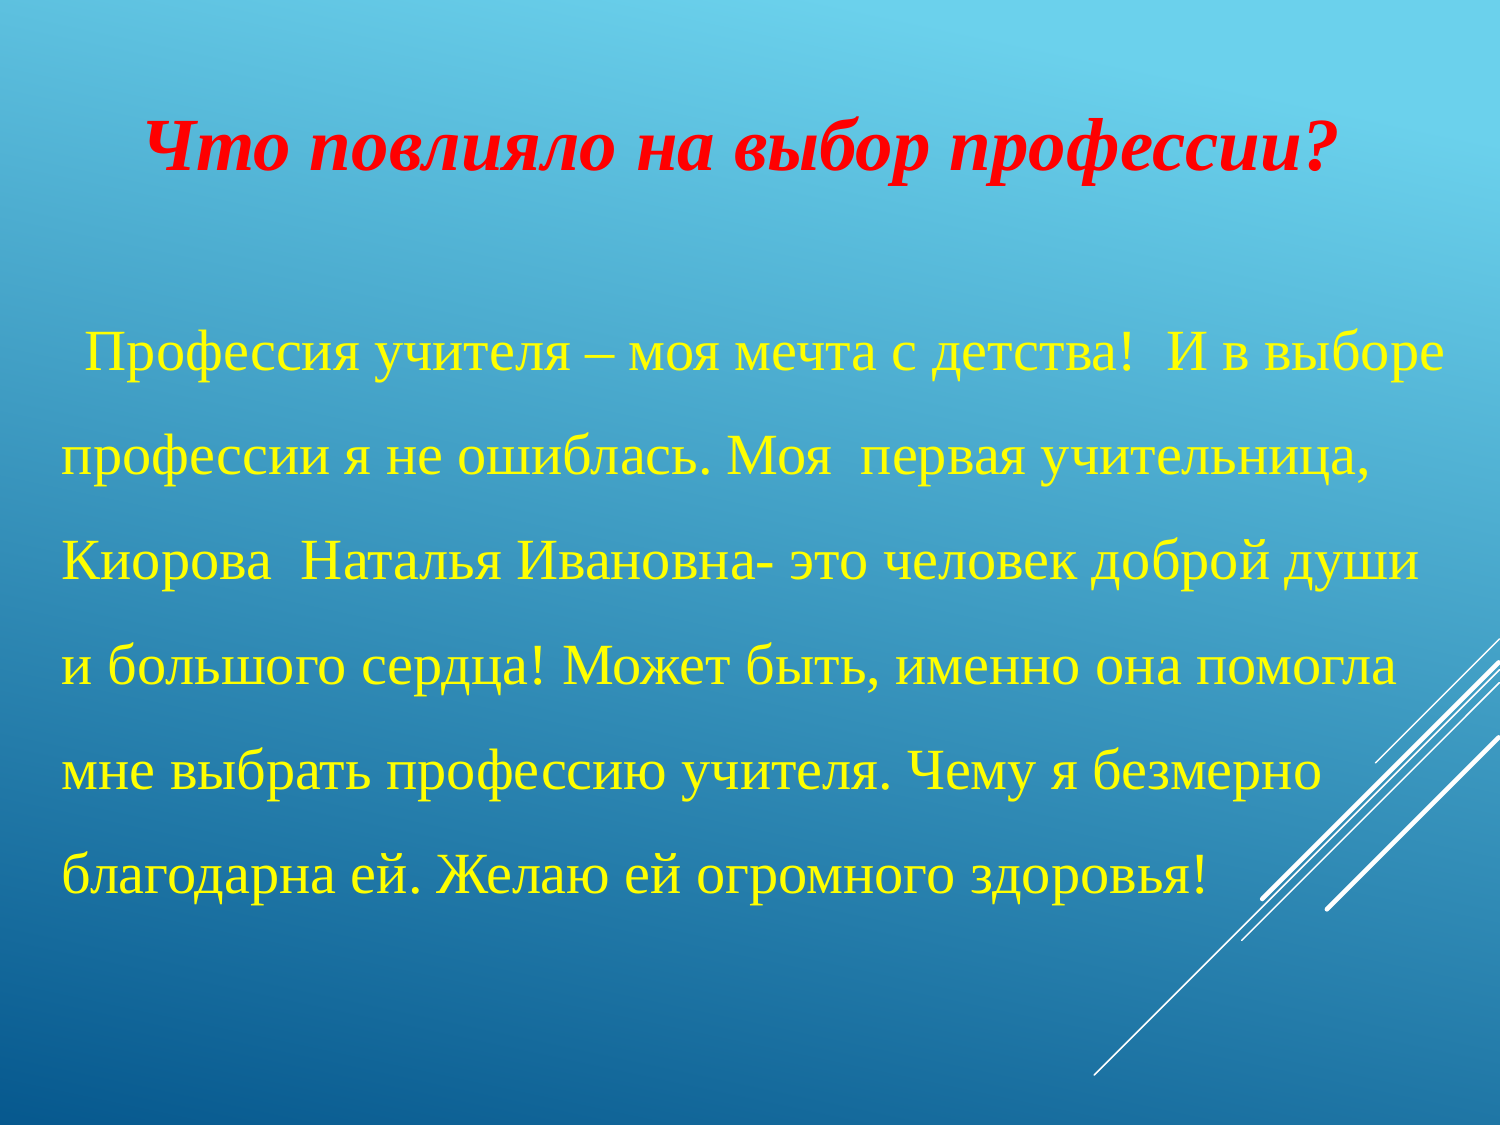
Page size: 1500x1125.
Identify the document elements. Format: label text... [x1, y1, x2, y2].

title Что повлияло на выбор профессии? [75, 93, 1425, 233]
list Профессия учителя – моя мечта с детства! И в выборе профессии я не ошиблась. Моя первая учительница, Киорова Наталья Ивановна- это человек доброй души и большого сердца! Может быть, именно она помогла мне выбрать профессию учителя. Чему я безмерно благодарна ей. Желаю ей огромного здоровья! [0, 267, 1471, 915]
